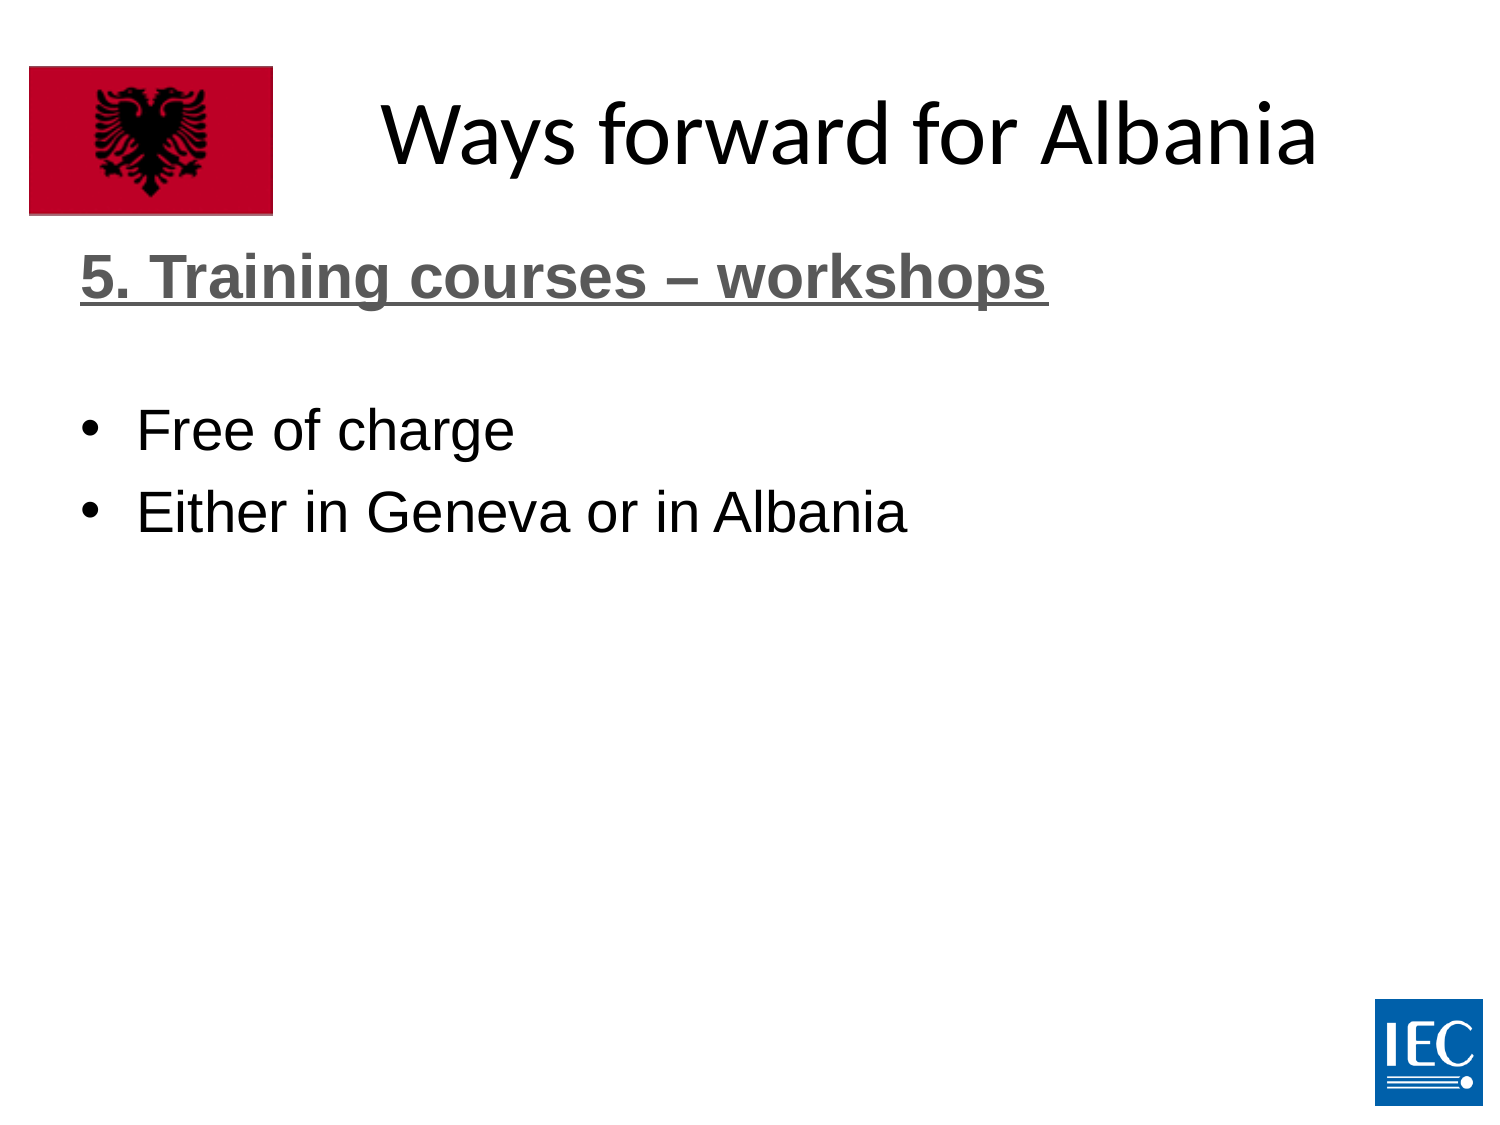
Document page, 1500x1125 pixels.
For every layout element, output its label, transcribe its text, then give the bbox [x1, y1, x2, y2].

list 5. Training courses – workshops Free of charge Either in Geneva or in Albania [64, 243, 1424, 1000]
picture [1375, 999, 1483, 1106]
title Ways forward for Albania [64, 19, 1424, 237]
picture [29, 66, 273, 216]
